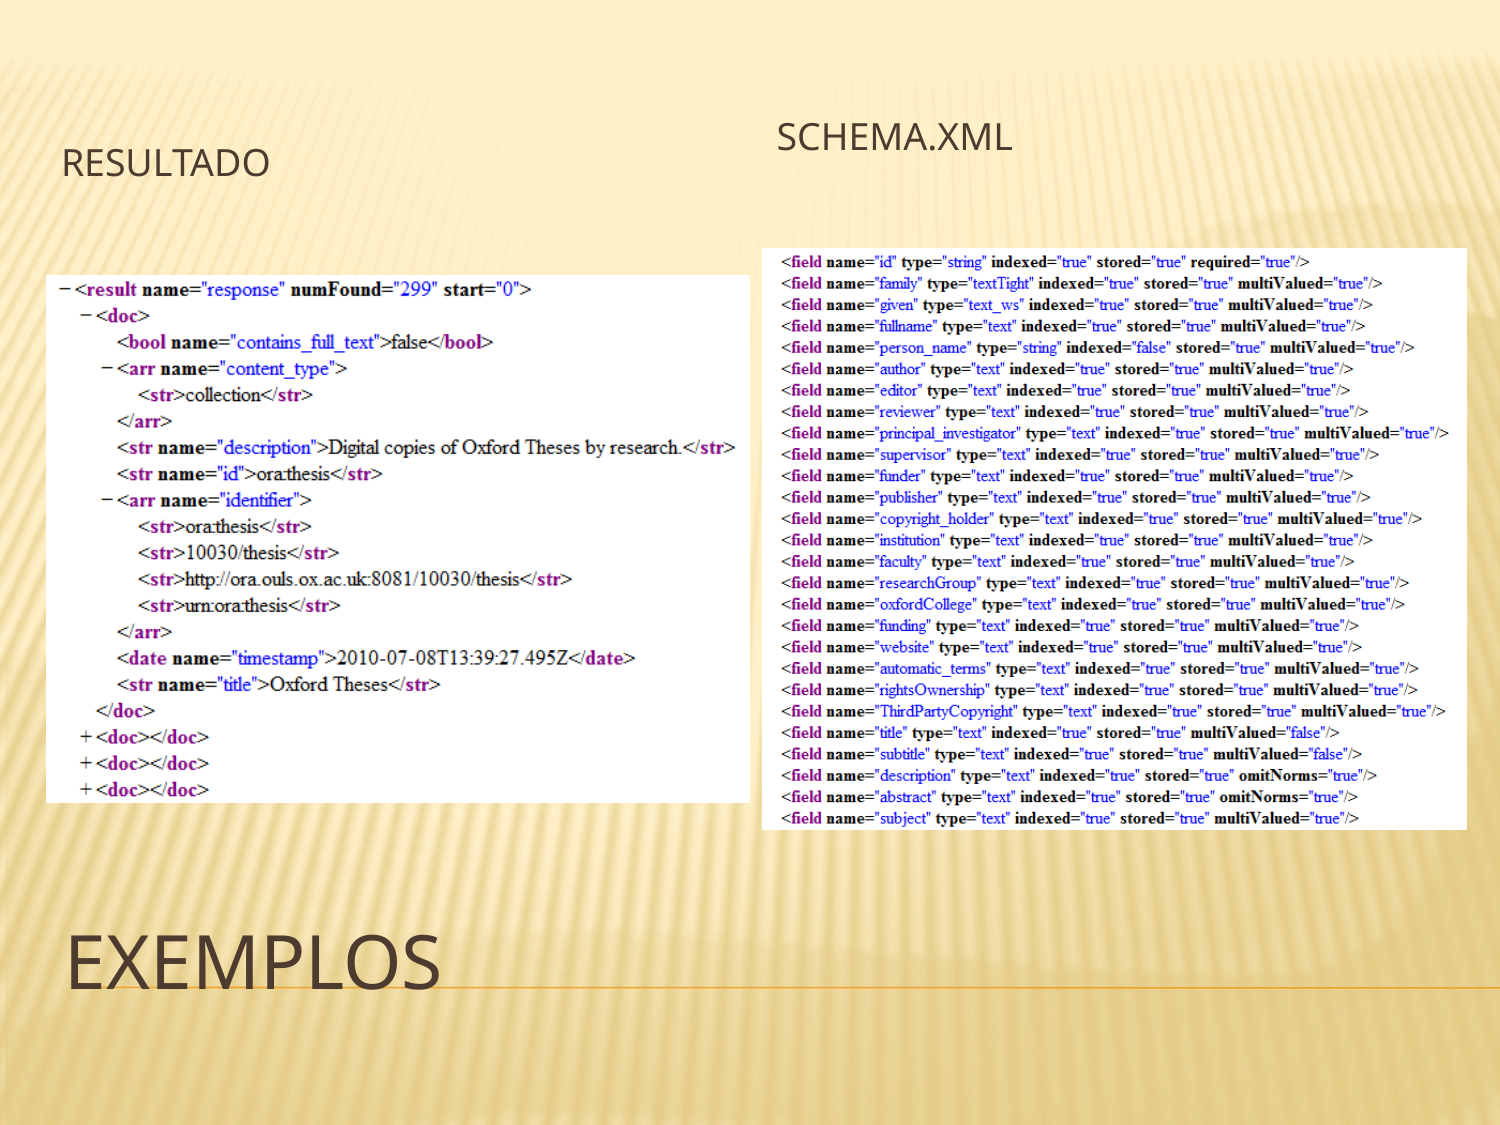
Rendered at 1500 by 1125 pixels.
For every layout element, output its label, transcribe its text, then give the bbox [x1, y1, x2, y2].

title Exemplos [50, 887, 1463, 1033]
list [762, 248, 1467, 831]
list Schema.xml [761, 109, 1467, 215]
list Resultado [46, 109, 750, 215]
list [45, 274, 751, 804]
